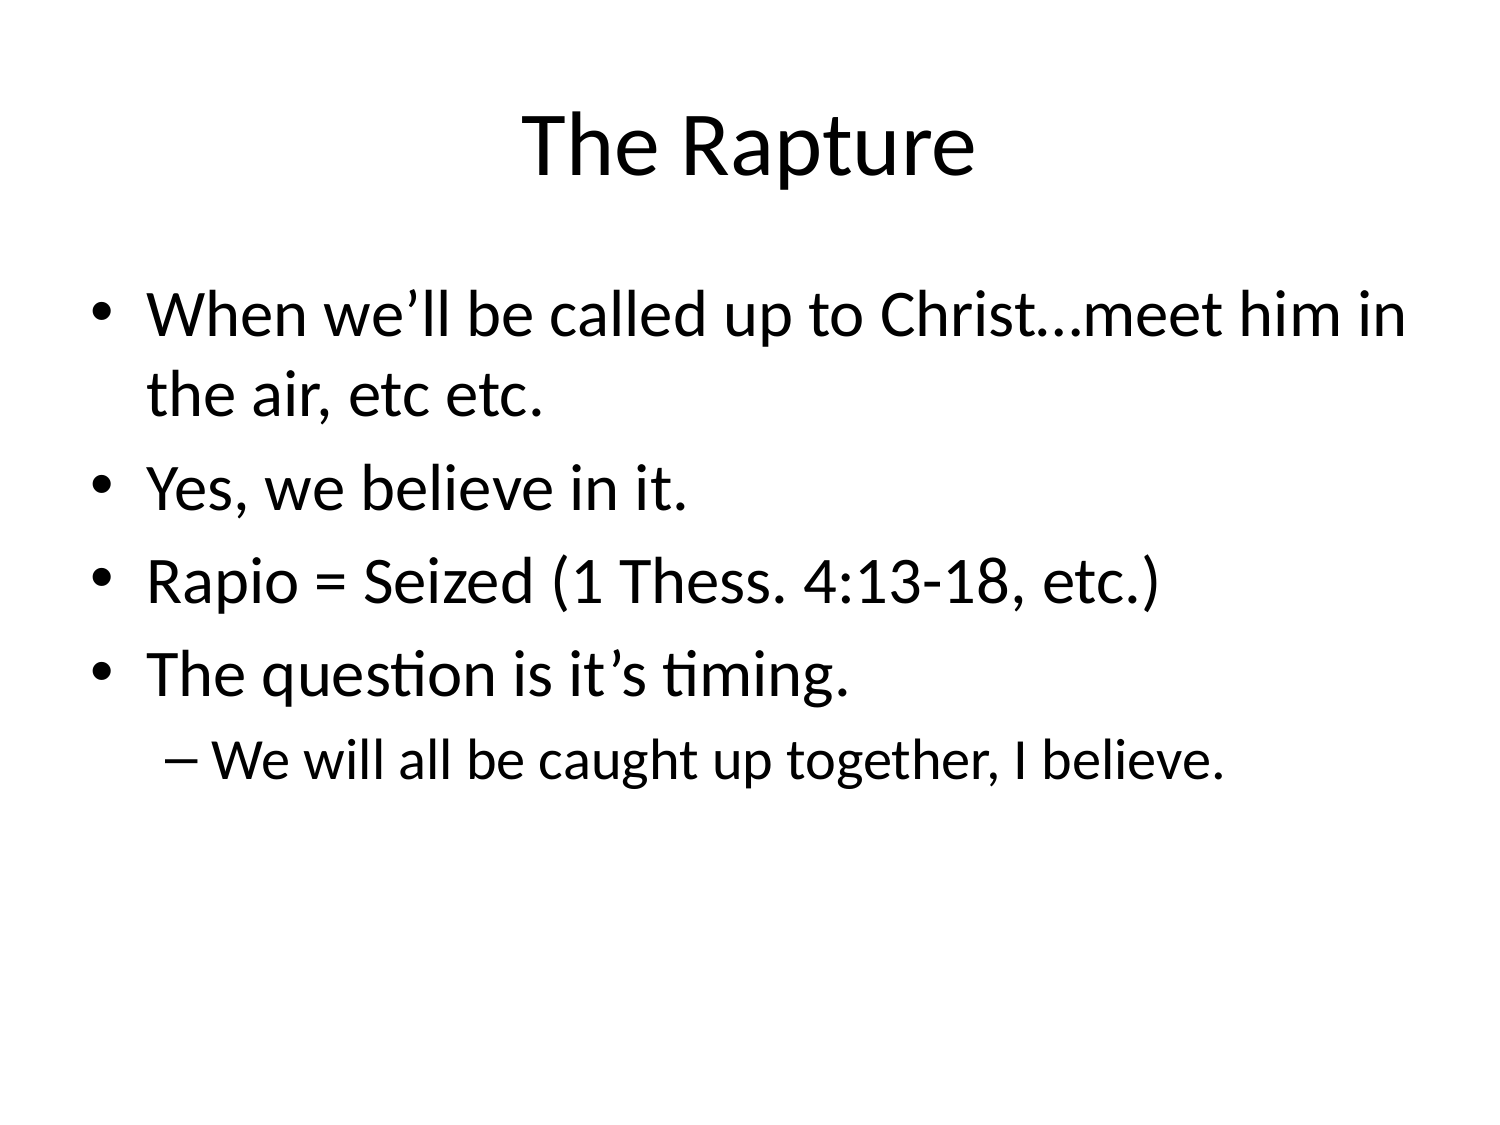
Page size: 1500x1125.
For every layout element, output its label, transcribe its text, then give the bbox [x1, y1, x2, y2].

title The Rapture [75, 45, 1425, 233]
list When we’ll be called up to Christ…meet him in the air, etc etc. Yes, we believe in it. Rapio = Seized (1 Thess. 4:13-18, etc.) The question is it’s timing. We will all be caught up together, I believe. [75, 262, 1425, 1005]
